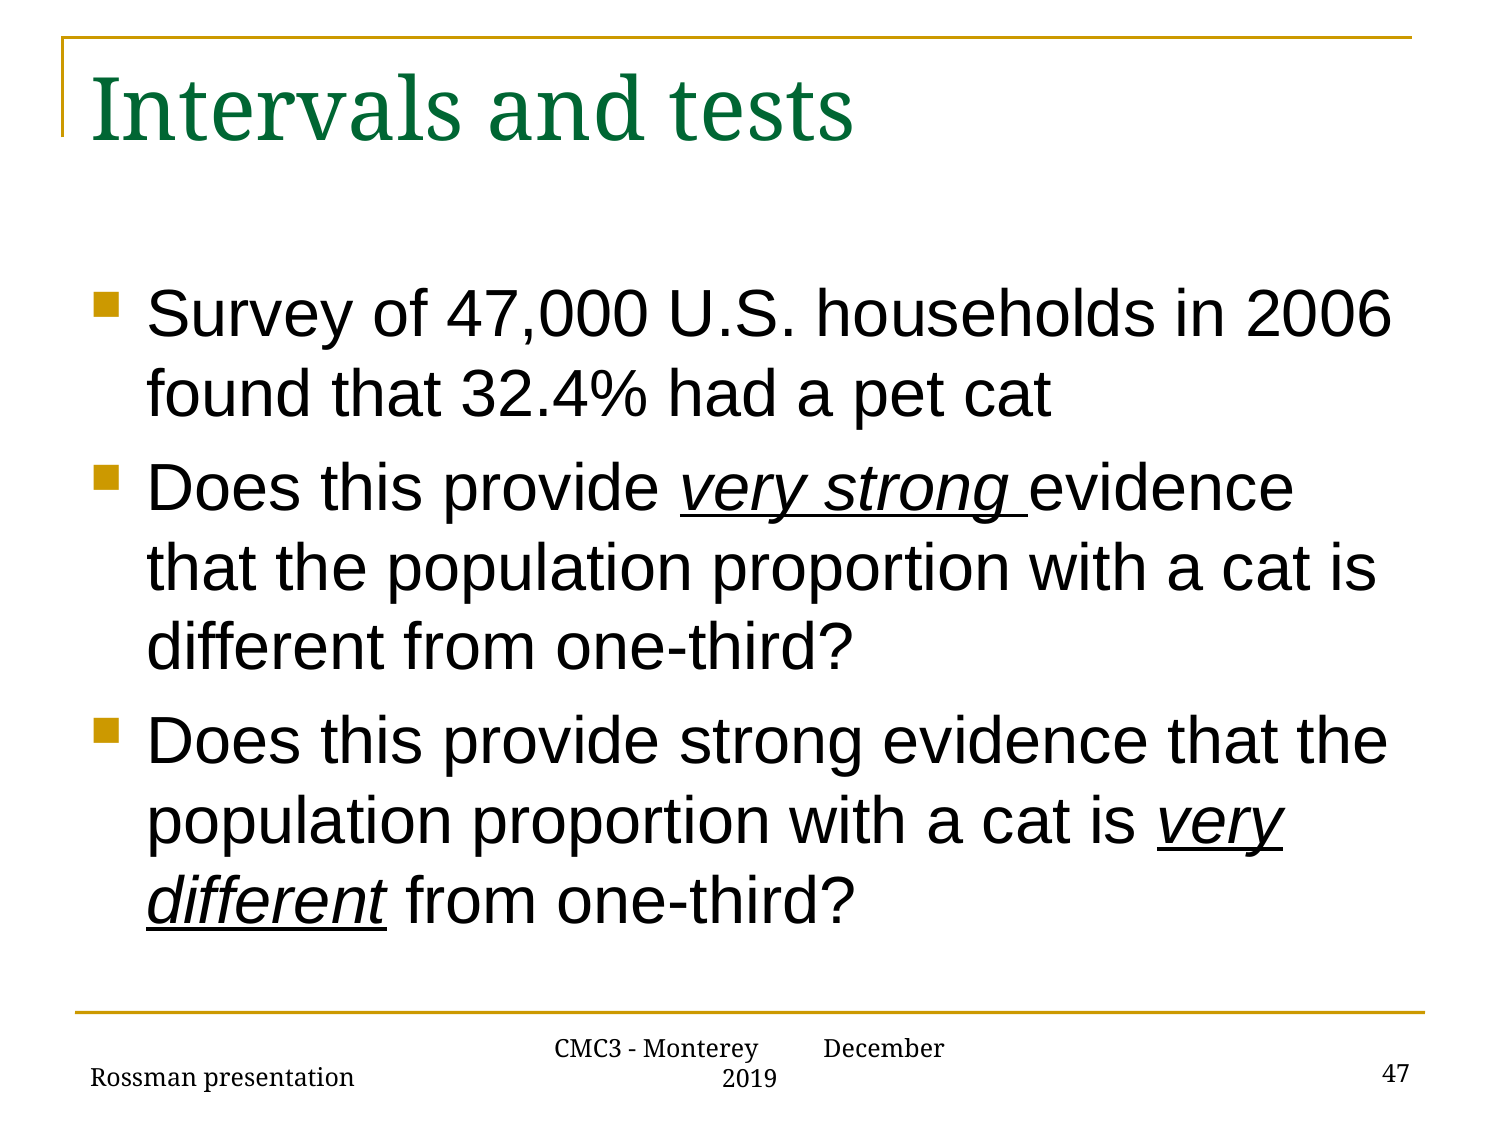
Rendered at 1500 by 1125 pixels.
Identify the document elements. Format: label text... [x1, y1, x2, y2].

list Survey of 47,000 U.S. households in 2006 found that 32.4% had a pet cat Does this provide very strong evidence that the population proportion with a cat is different from one-third? Does this provide strong evidence that the population proportion with a cat is very different from one-third? [75, 262, 1425, 1006]
slide_number Rossman presentation [74, 1023, 426, 1100]
slide_number 47 [1074, 1023, 1426, 1100]
title Intervals and tests [75, 45, 1425, 233]
footer CMC3 - Monterey December 2019 [512, 1024, 988, 1101]
